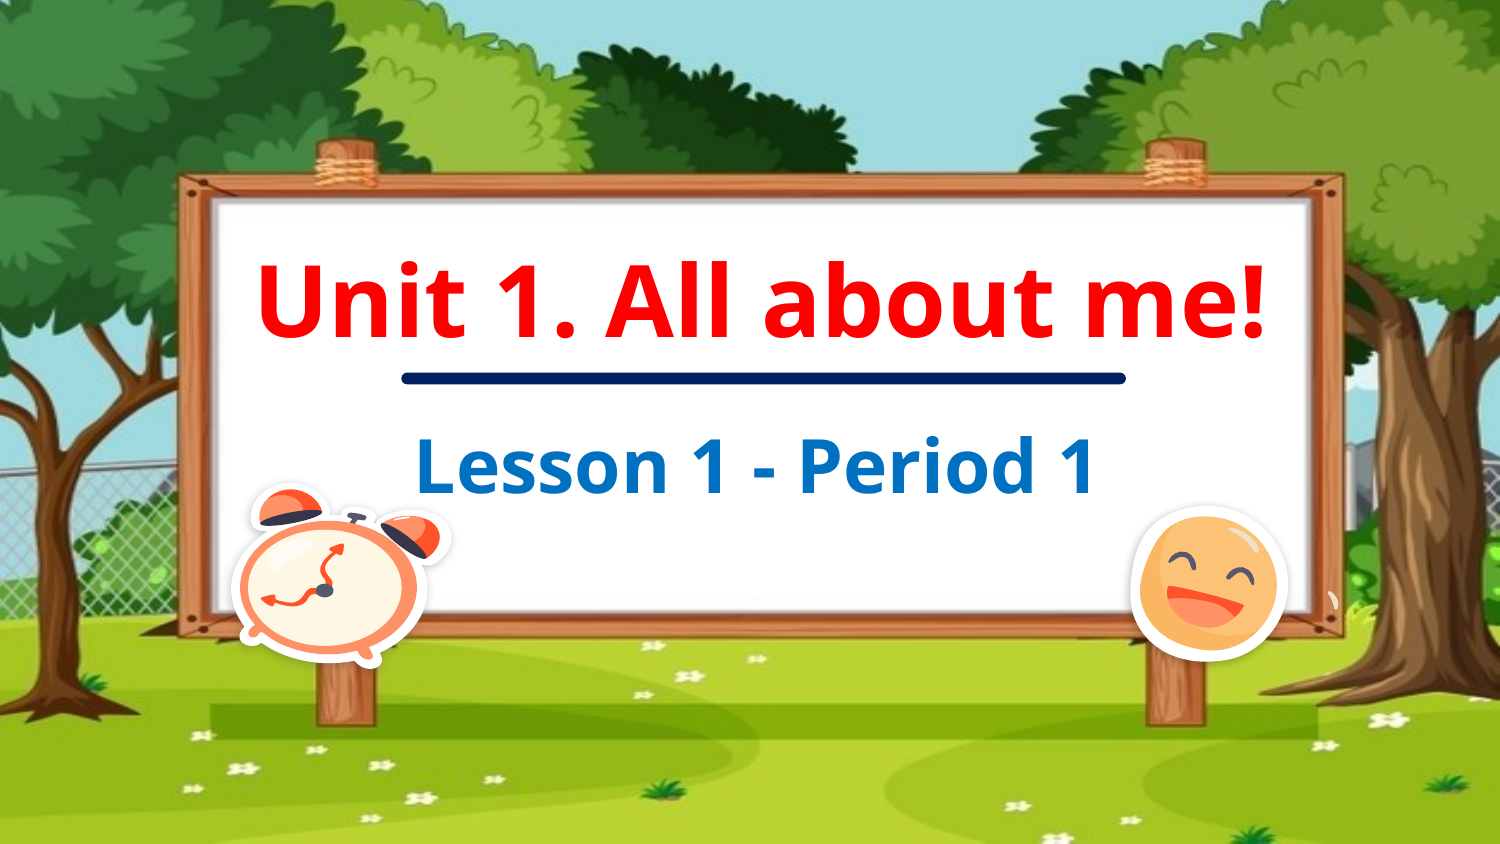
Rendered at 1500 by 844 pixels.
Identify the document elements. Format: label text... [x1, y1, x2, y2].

text_box Lesson 1 - Period 1 [348, 403, 1166, 477]
text_box [1327, 591, 1339, 610]
text_box [401, 372, 1126, 385]
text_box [227, 482, 459, 670]
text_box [1126, 501, 1295, 666]
title Unit 1. All about me! [168, 222, 1354, 326]
picture [0, 0, 1500, 844]
